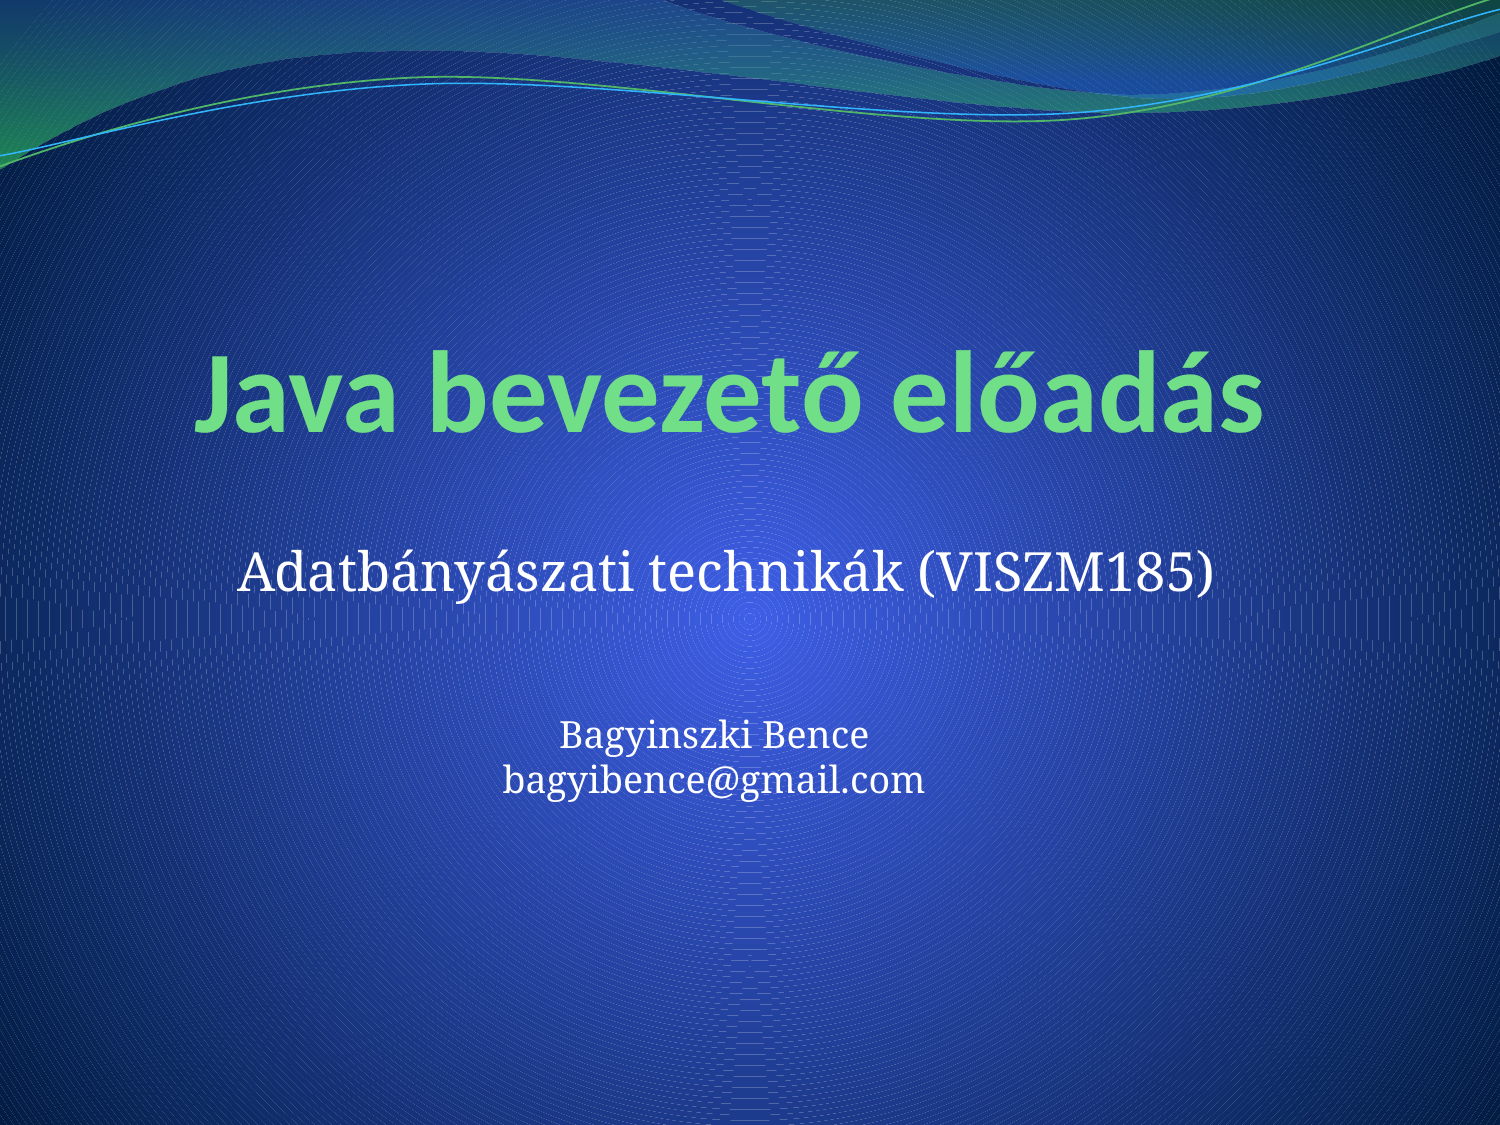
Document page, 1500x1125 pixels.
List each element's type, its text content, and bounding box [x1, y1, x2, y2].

text_box Bagyinszki Bence bagyibence@gmail.com [301, 704, 1128, 809]
subtitle Adatbányászati technikák (VISZM185) [87, 529, 1376, 622]
title Java bevezető előadás [87, 224, 1376, 457]
